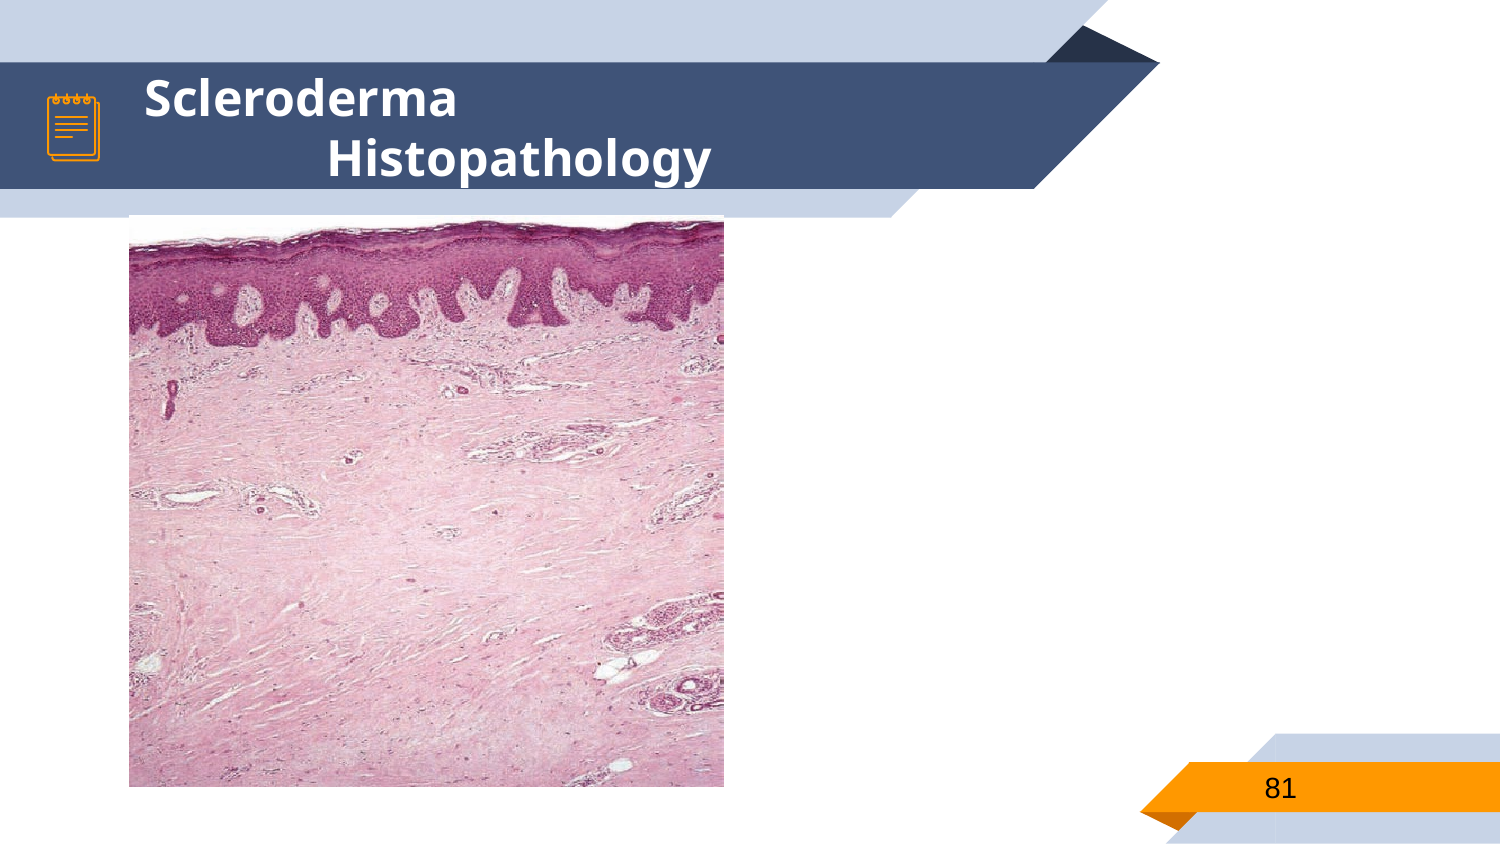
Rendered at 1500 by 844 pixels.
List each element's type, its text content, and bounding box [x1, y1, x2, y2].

title Scleroderma Histopathology [129, 182, 1191, 250]
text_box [47, 93, 100, 161]
slide_number 81 [1249, 760, 1494, 813]
picture [129, 215, 724, 788]
